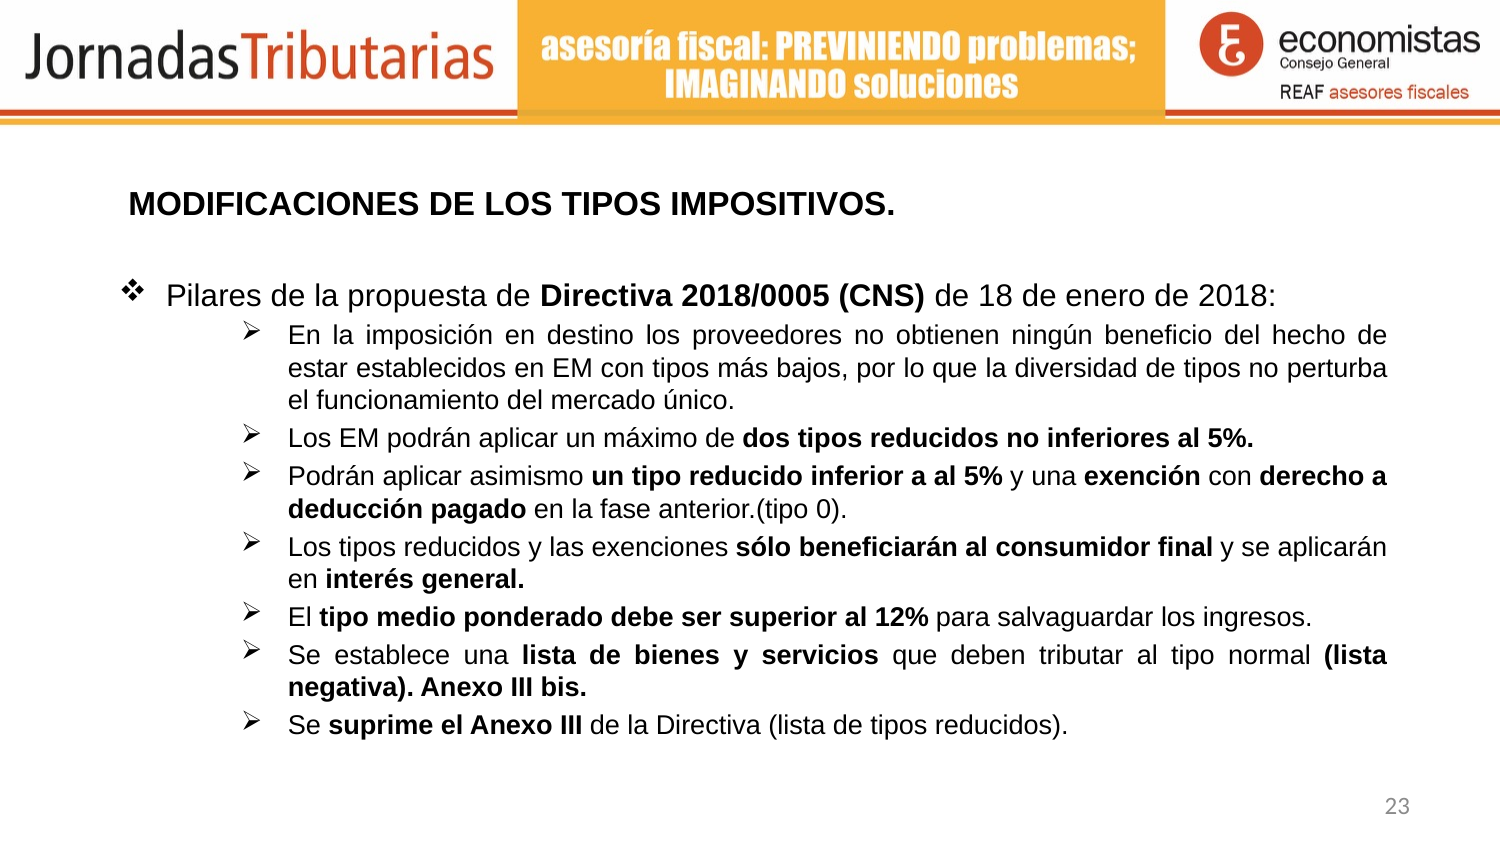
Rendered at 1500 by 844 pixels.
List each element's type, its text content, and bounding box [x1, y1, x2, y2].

slide_number 23 [1074, 782, 1425, 827]
picture [0, 0, 1500, 129]
list MODIFICACIONES DE LOS TIPOS IMPOSITIVOS. Pilares de la propuesta de Directiva 2018/0005 (CNS) de 18 de enero de 2018: En la imposición en destino los proveedores no obtienen ningún beneficio del hecho de estar establecidos en EM con tipos más bajos, por lo que la diversidad de tipos no perturba el funcionamiento del mercado único. Los EM podrán aplicar un máximo de dos tipos reducidos no inferiores al 5%. Podrán aplicar asimismo un tipo reducido inferior a al 5% y una exención con derecho a deducción pagado en la fase anterior.(tipo 0). Los tipos reducidos y las exenciones sólo beneficiarán al consumidor final y se aplicarán en interés general. El tipo medio ponderado debe ser superior al 12% para salvaguardar los ingresos. Se establece una lista de bienes y servicios que deben tributar al tipo normal (lista negativa). Anexo III bis. Se suprime el Anexo III de la Directiva (lista de tipos reducidos). [104, 174, 1402, 386]
